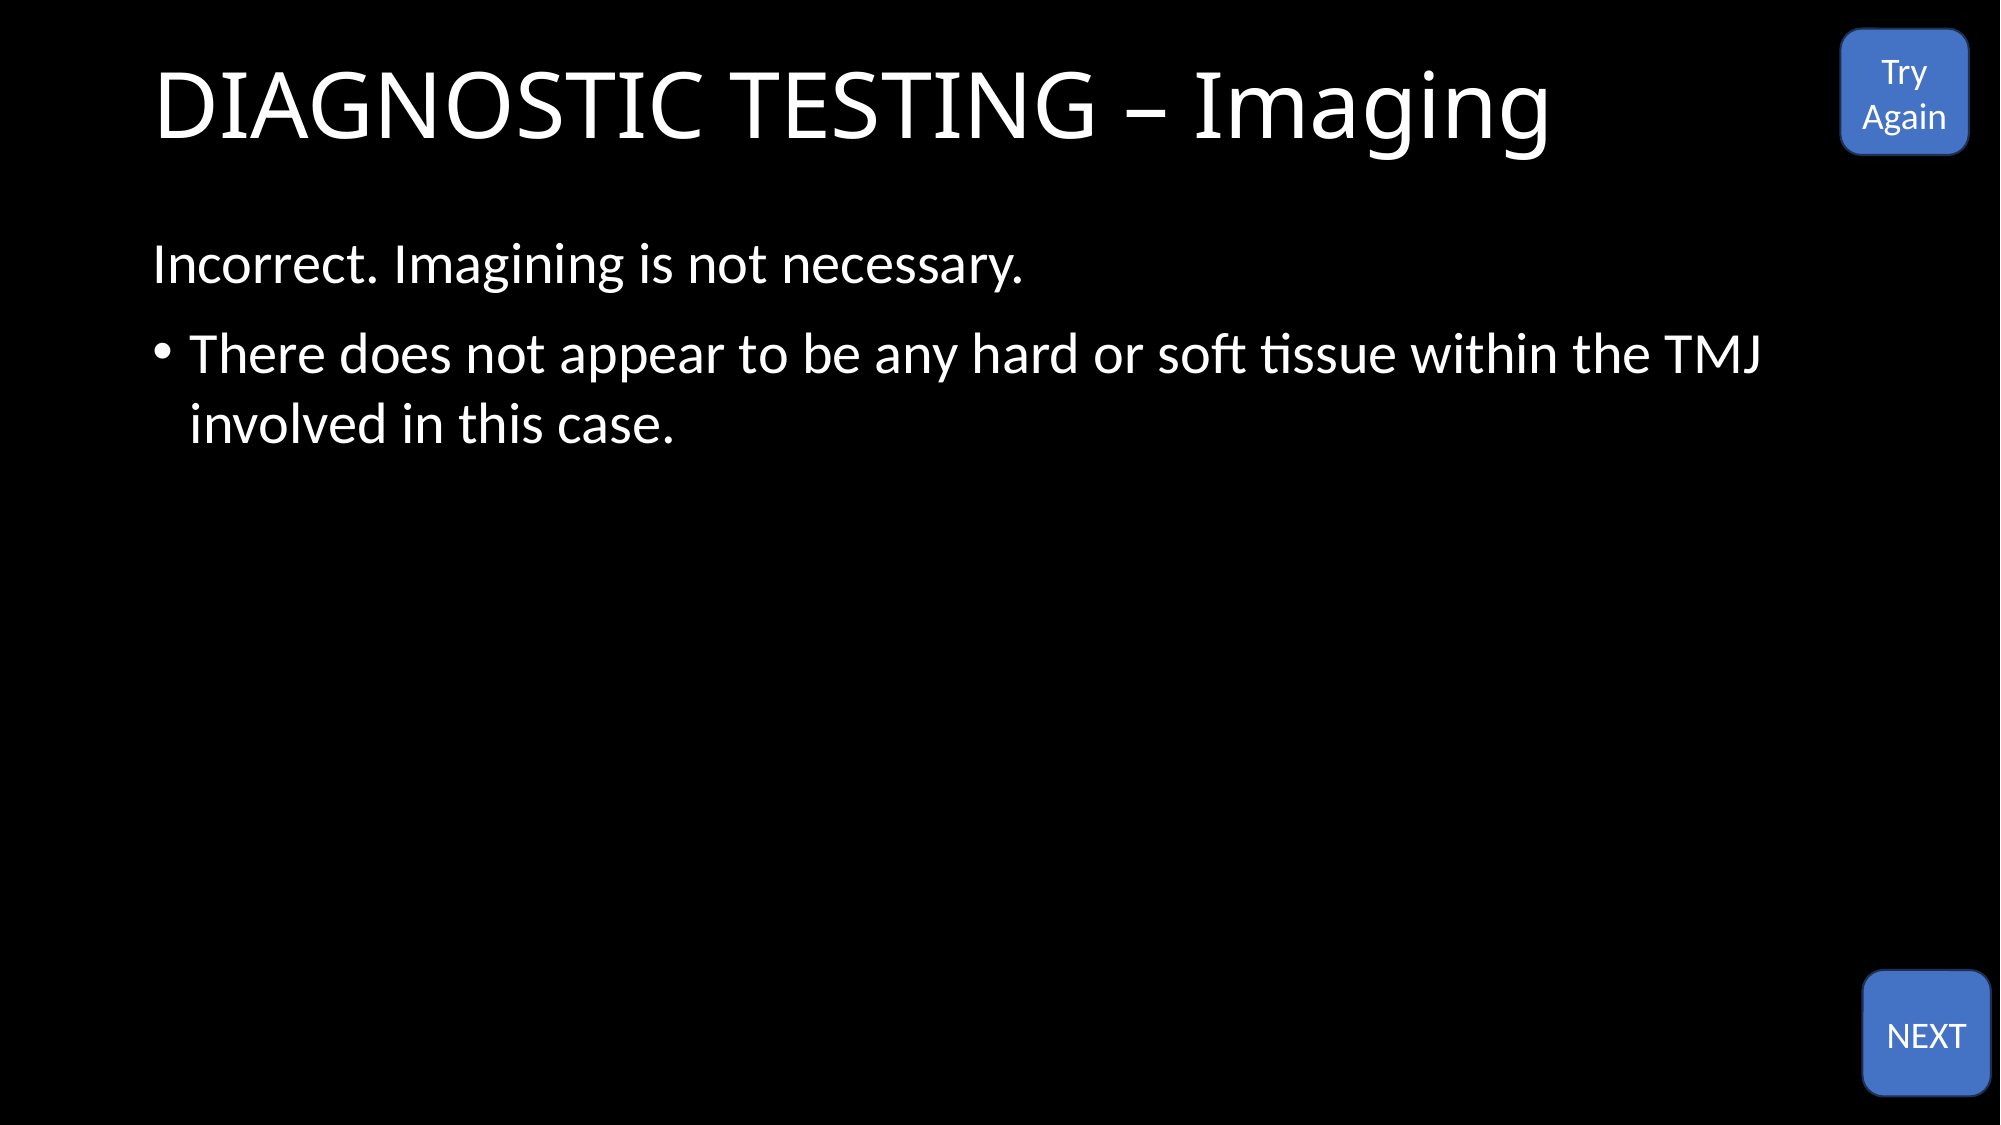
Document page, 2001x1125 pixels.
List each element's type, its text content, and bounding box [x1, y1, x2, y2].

list Incorrect. Imagining is not necessary. There does not appear to be any hard or soft tissue within the TMJ involved in this case. [137, 217, 1863, 1125]
text_box NEXT [1861, 968, 1992, 1098]
title DIAGNOSTIC TESTING – Imaging [137, 0, 1863, 217]
text_box Try Again [1839, 27, 1970, 157]
